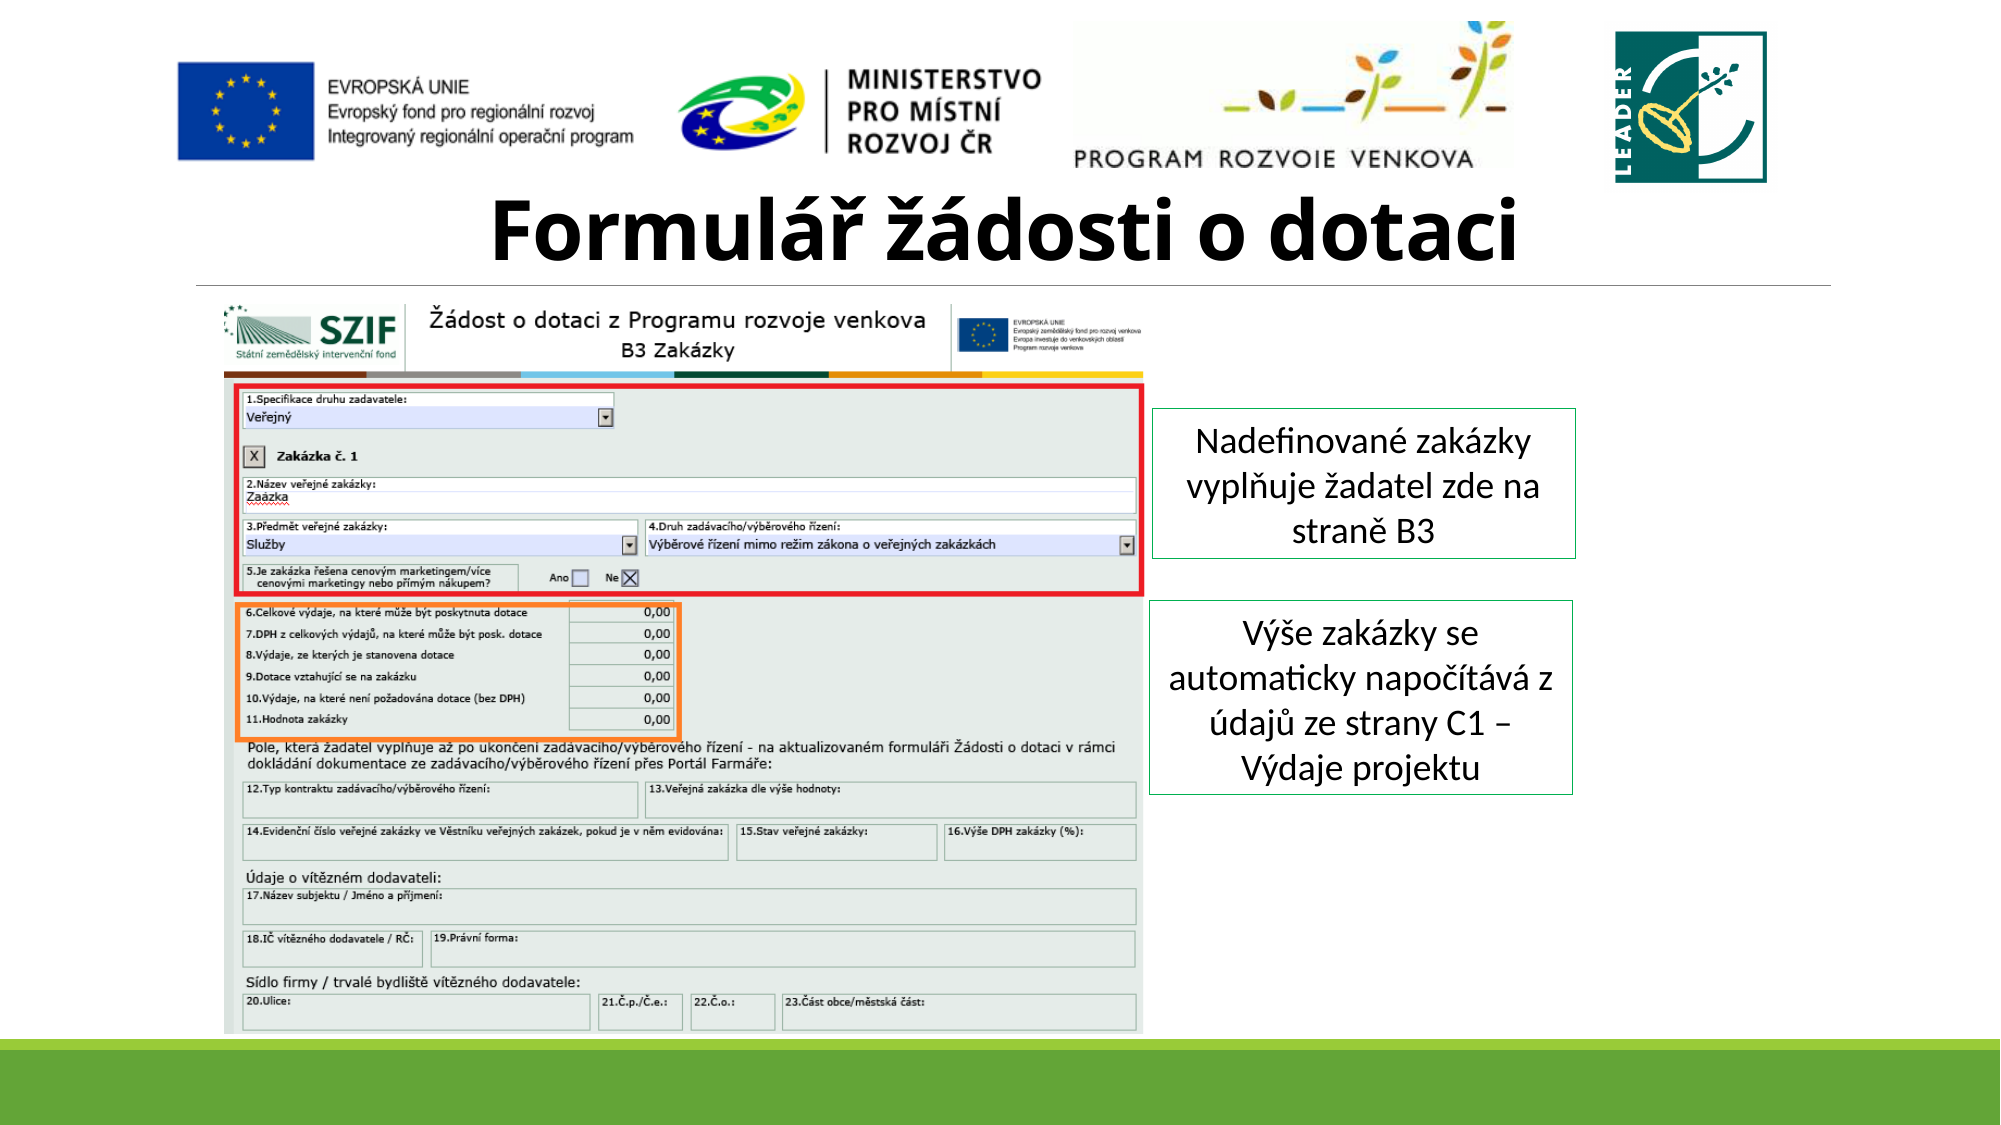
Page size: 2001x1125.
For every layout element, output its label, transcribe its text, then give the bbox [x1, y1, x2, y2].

picture [223, 304, 1153, 1035]
picture [1073, 20, 1514, 169]
title Formulář žádosti o dotaci [180, 47, 1830, 285]
picture [148, 28, 1071, 193]
text_box Výše zakázky se automaticky napočítává z údajů ze strany C1 – Výdaje projektu [1162, 600, 1573, 795]
picture [1604, 20, 1778, 193]
text_box Nadefinované zakázky vyplňuje žadatel zde na straně B3 [1162, 408, 1576, 559]
